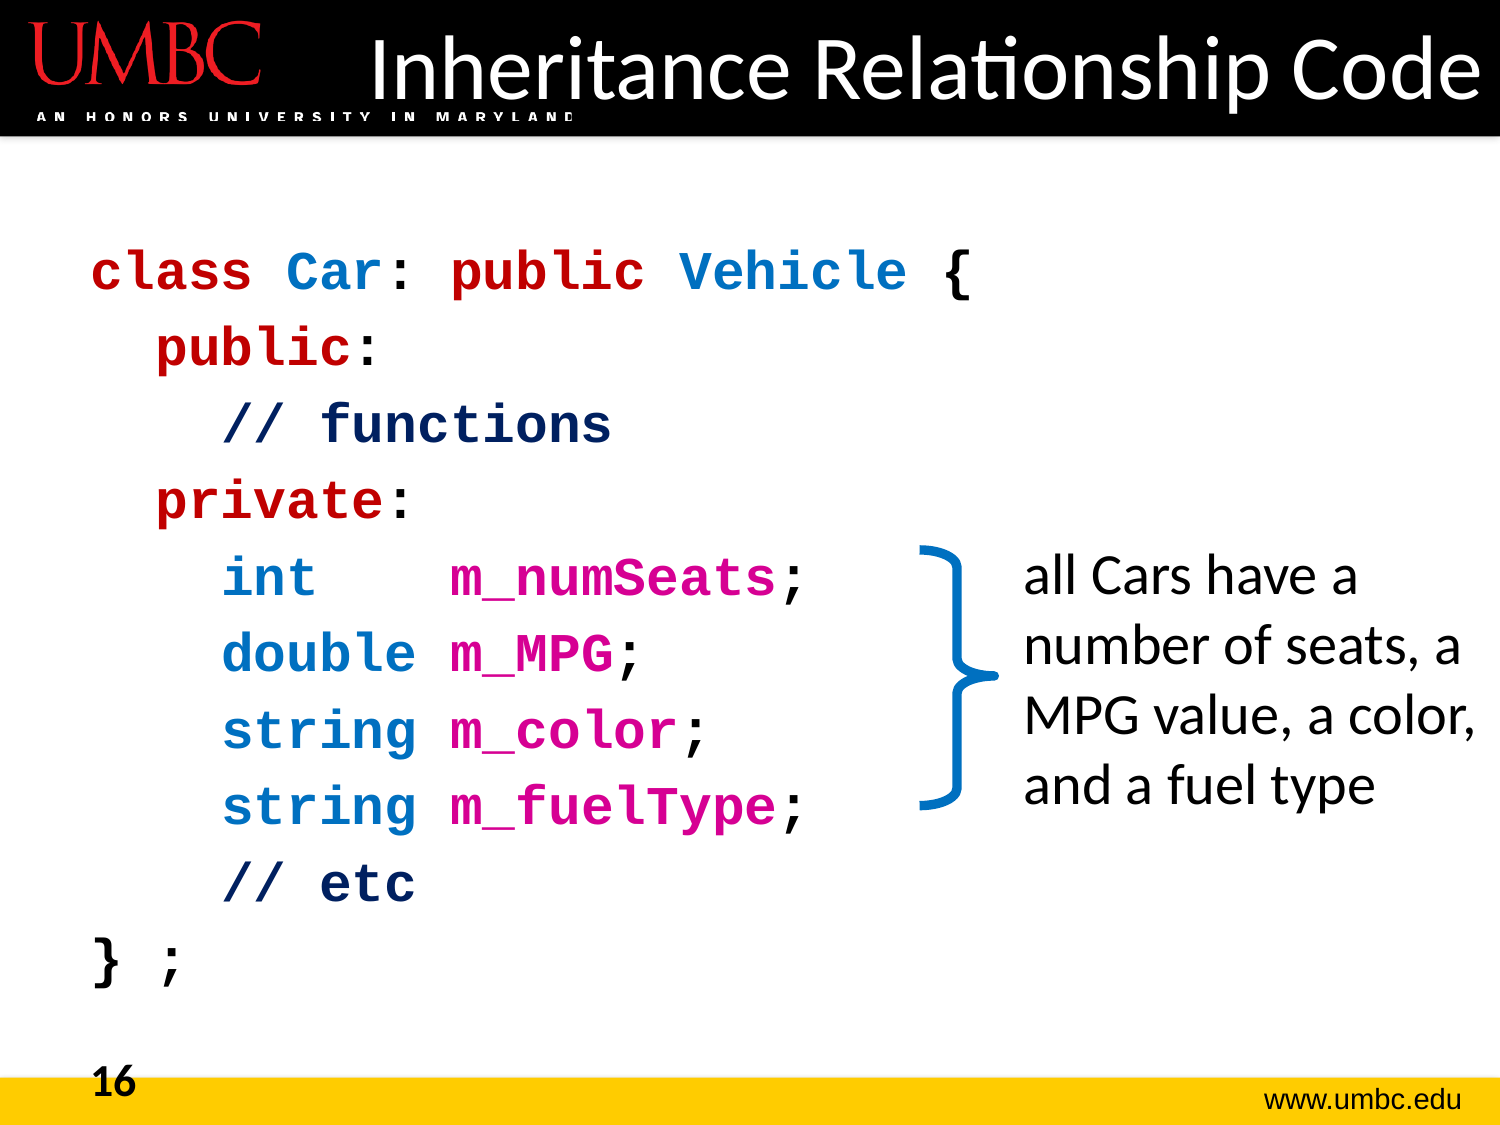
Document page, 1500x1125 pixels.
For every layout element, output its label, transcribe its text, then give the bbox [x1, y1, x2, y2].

text_box [919, 547, 997, 808]
title Inheritance Relationship Code [150, 0, 1500, 188]
list class Car: public Vehicle { public: // functions private: int m_numSeats; double m_MPG; string m_color; string m_fuelType; // etc } ; [75, 226, 1425, 1005]
text_box all Cars have a number of seats, a MPG value, a color, and a fuel type [1008, 528, 1497, 824]
slide_number 16 [75, 1042, 425, 1103]
